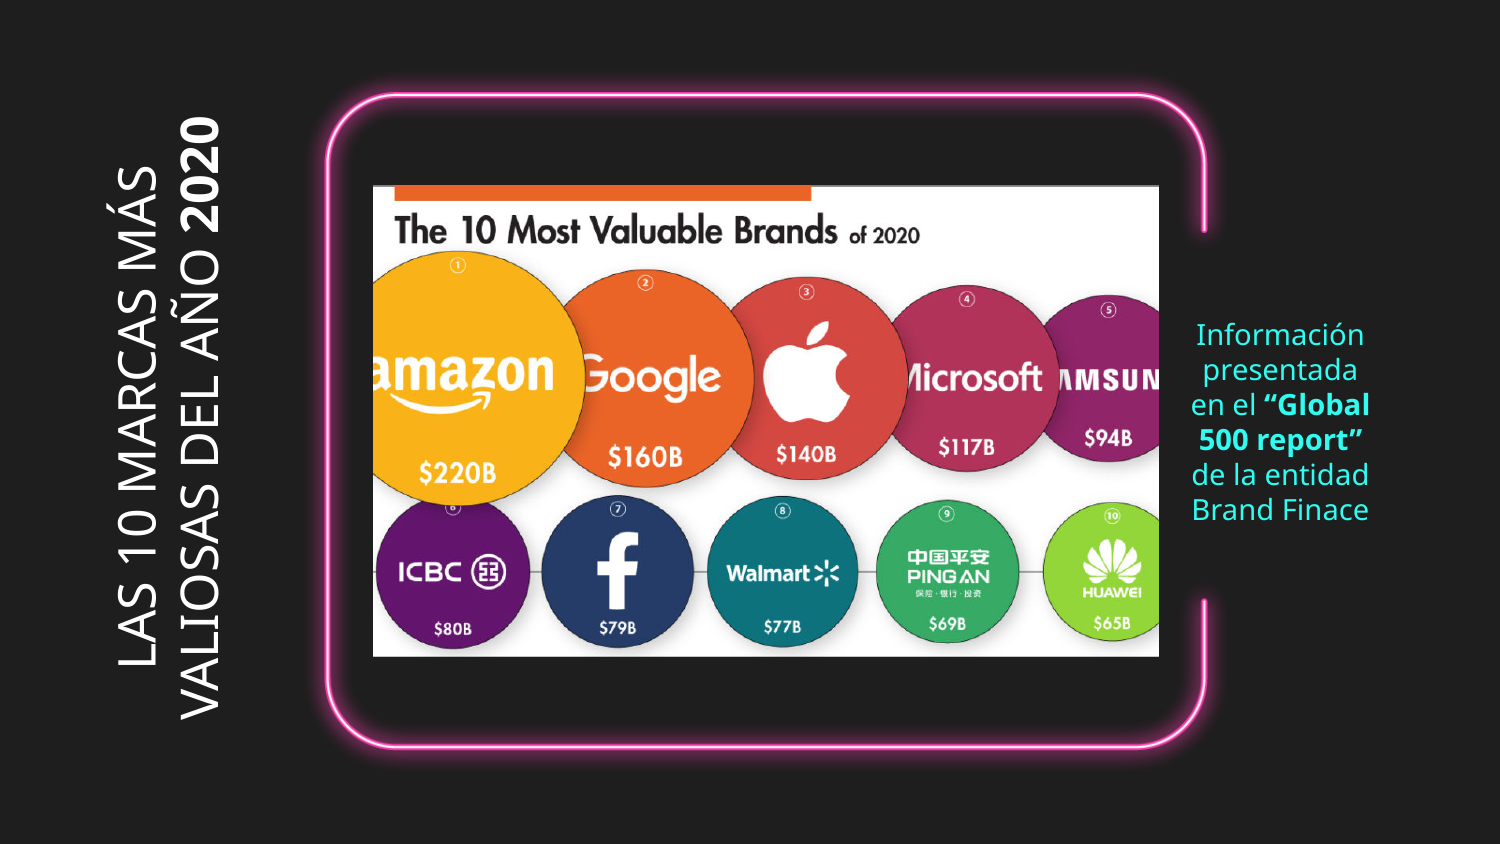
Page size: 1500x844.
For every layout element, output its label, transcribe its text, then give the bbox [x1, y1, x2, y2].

subtitle Información presentada en el “Global 500 report” de la entidad Brand Finace [1242, 345, 1388, 498]
picture [294, 63, 1238, 780]
title LAS 10 MARCAS MÁS VALIOSAS DEL AÑO 2020 [88, 55, 195, 781]
